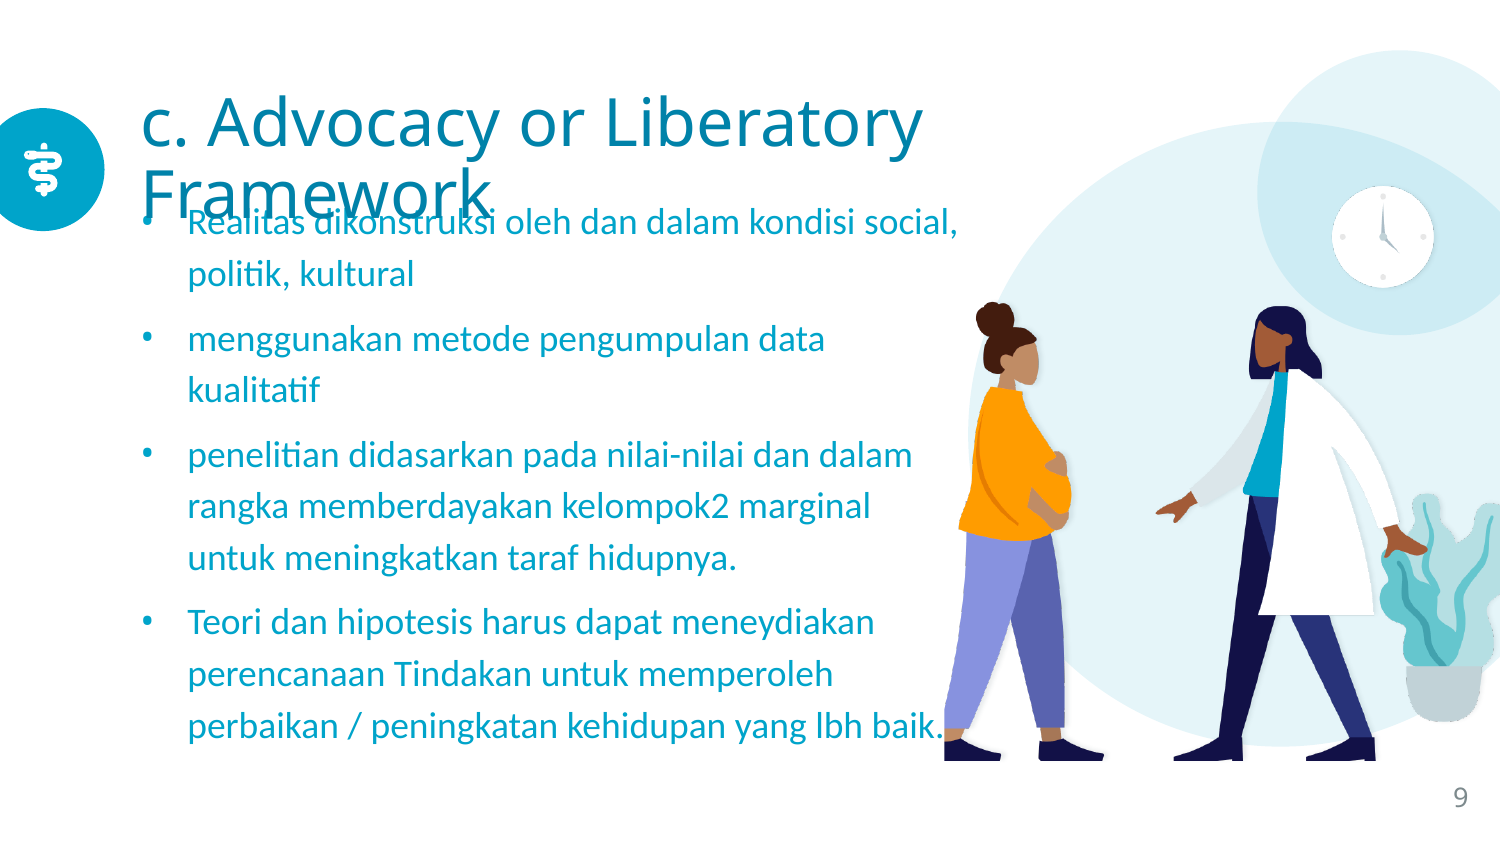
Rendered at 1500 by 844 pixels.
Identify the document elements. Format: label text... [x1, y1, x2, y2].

slide_number 9 [1411, 775, 1469, 822]
list Realitas dikonstruksi oleh dan dalam kondisi social, politik, kultural menggunakan metode pengumpulan data kualitatif penelitian didasarkan pada nilai-nilai dan dalam rangka memberdayakan kelompok2 marginal untuk meningkatkan taraf hidupnya. Teori dan hipotesis harus dapat meneydiakan perencanaan Tindakan untuk memperoleh perbaikan / peningkatan kehidupan yang lbh baik. [140, 223, 965, 730]
title c. Advocacy or Liberatory Framework [140, 99, 1224, 223]
picture [944, 185, 1500, 761]
